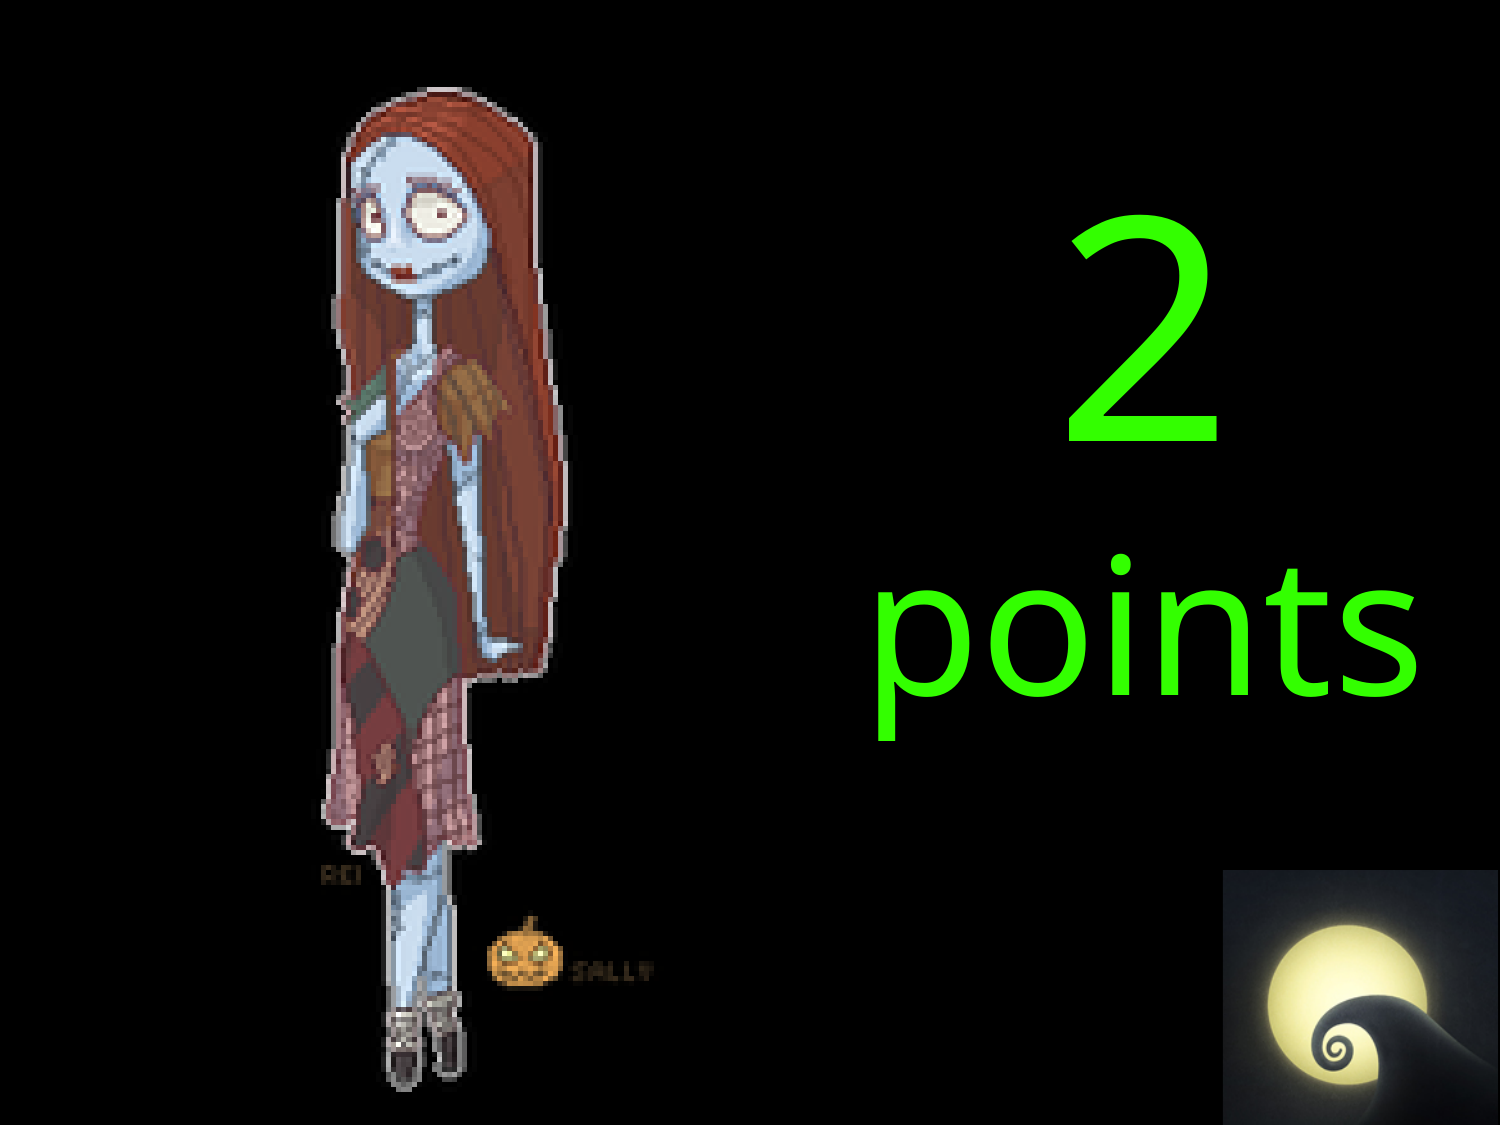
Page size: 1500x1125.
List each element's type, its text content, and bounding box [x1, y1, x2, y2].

picture [1222, 870, 1499, 1125]
picture [199, 87, 726, 1098]
text_box 2 points [837, 156, 1450, 706]
